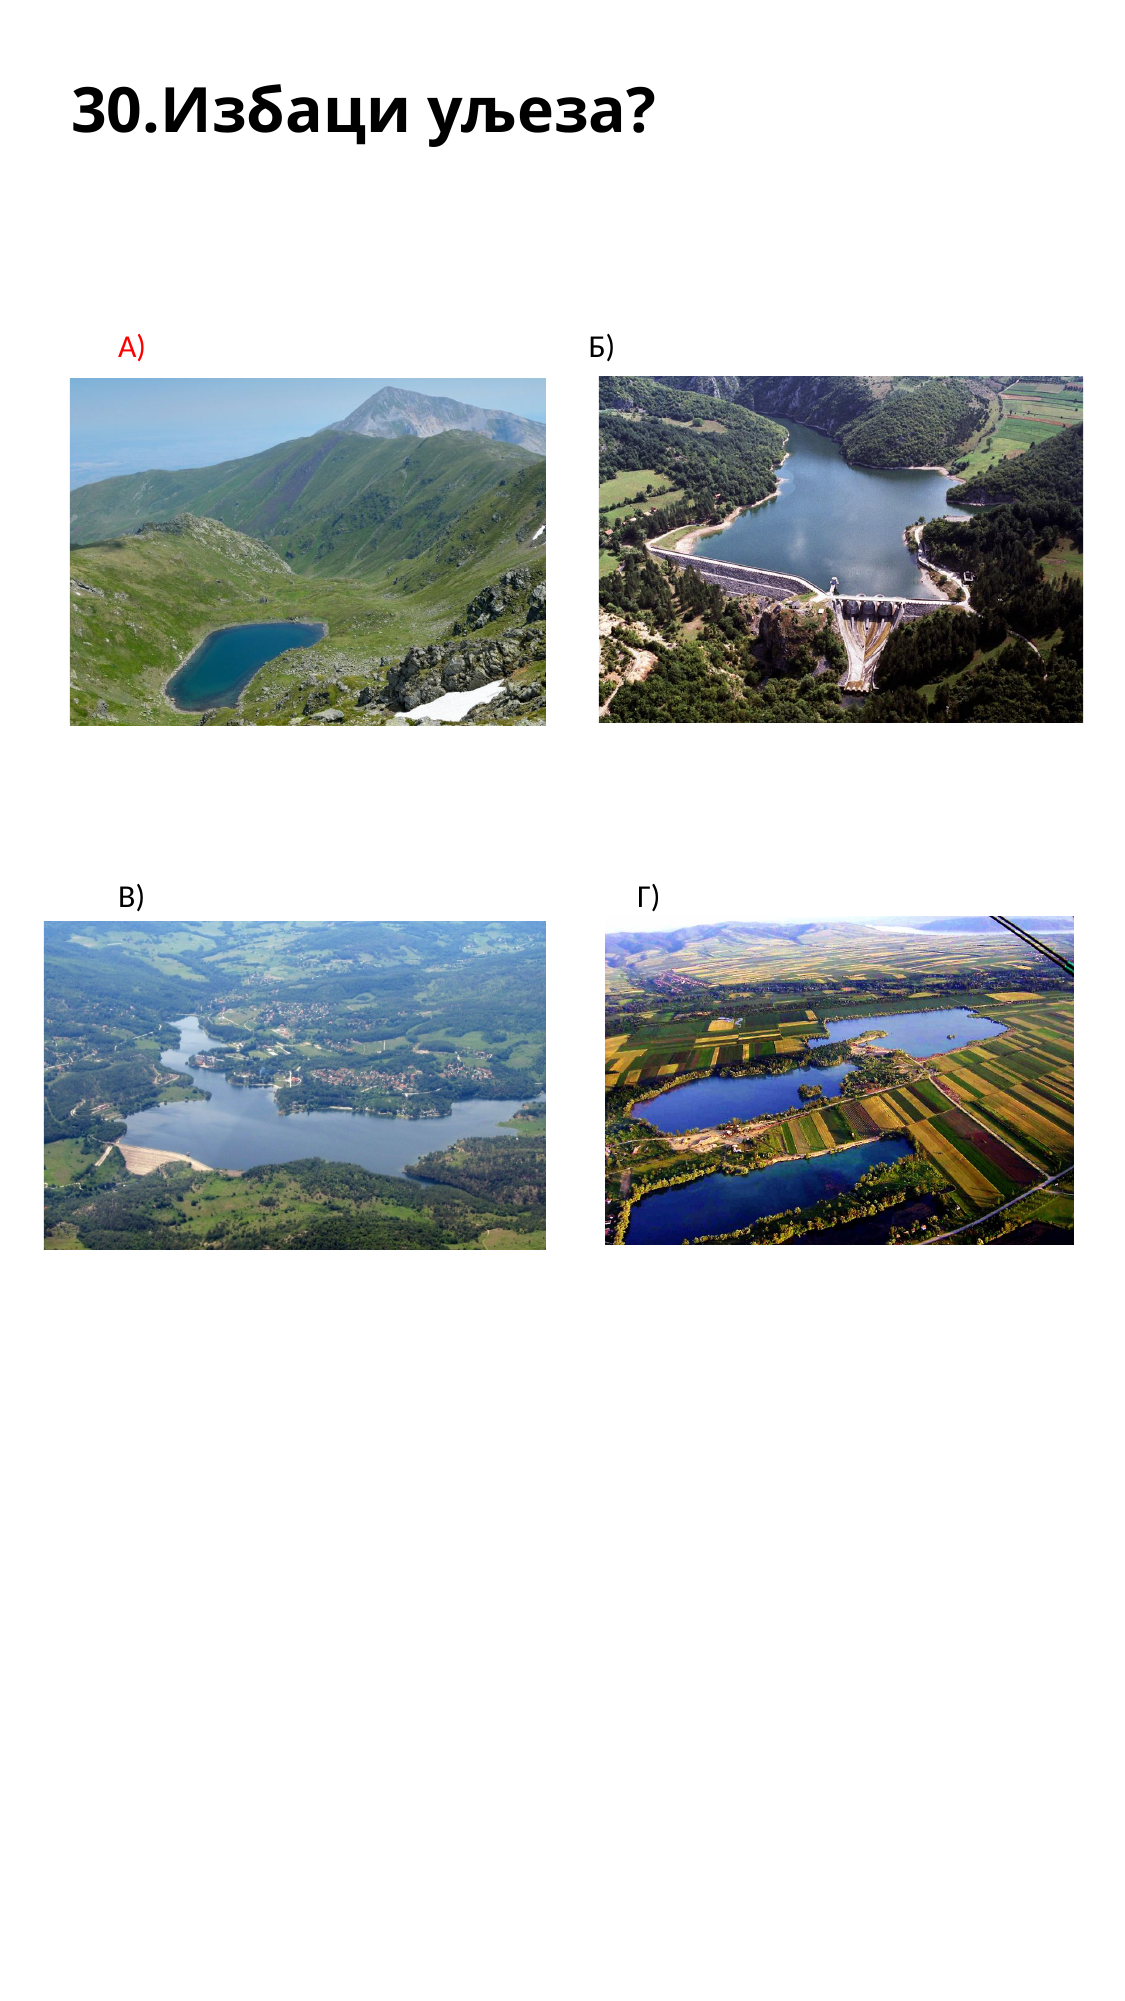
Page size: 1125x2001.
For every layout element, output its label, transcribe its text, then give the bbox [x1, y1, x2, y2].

picture [604, 916, 1074, 1245]
picture [598, 375, 1084, 723]
list А) Б) В) Г) [103, 322, 1116, 922]
picture [43, 921, 546, 1250]
picture [69, 378, 546, 726]
title 30.Избаци уљеза? [56, 41, 1069, 183]
